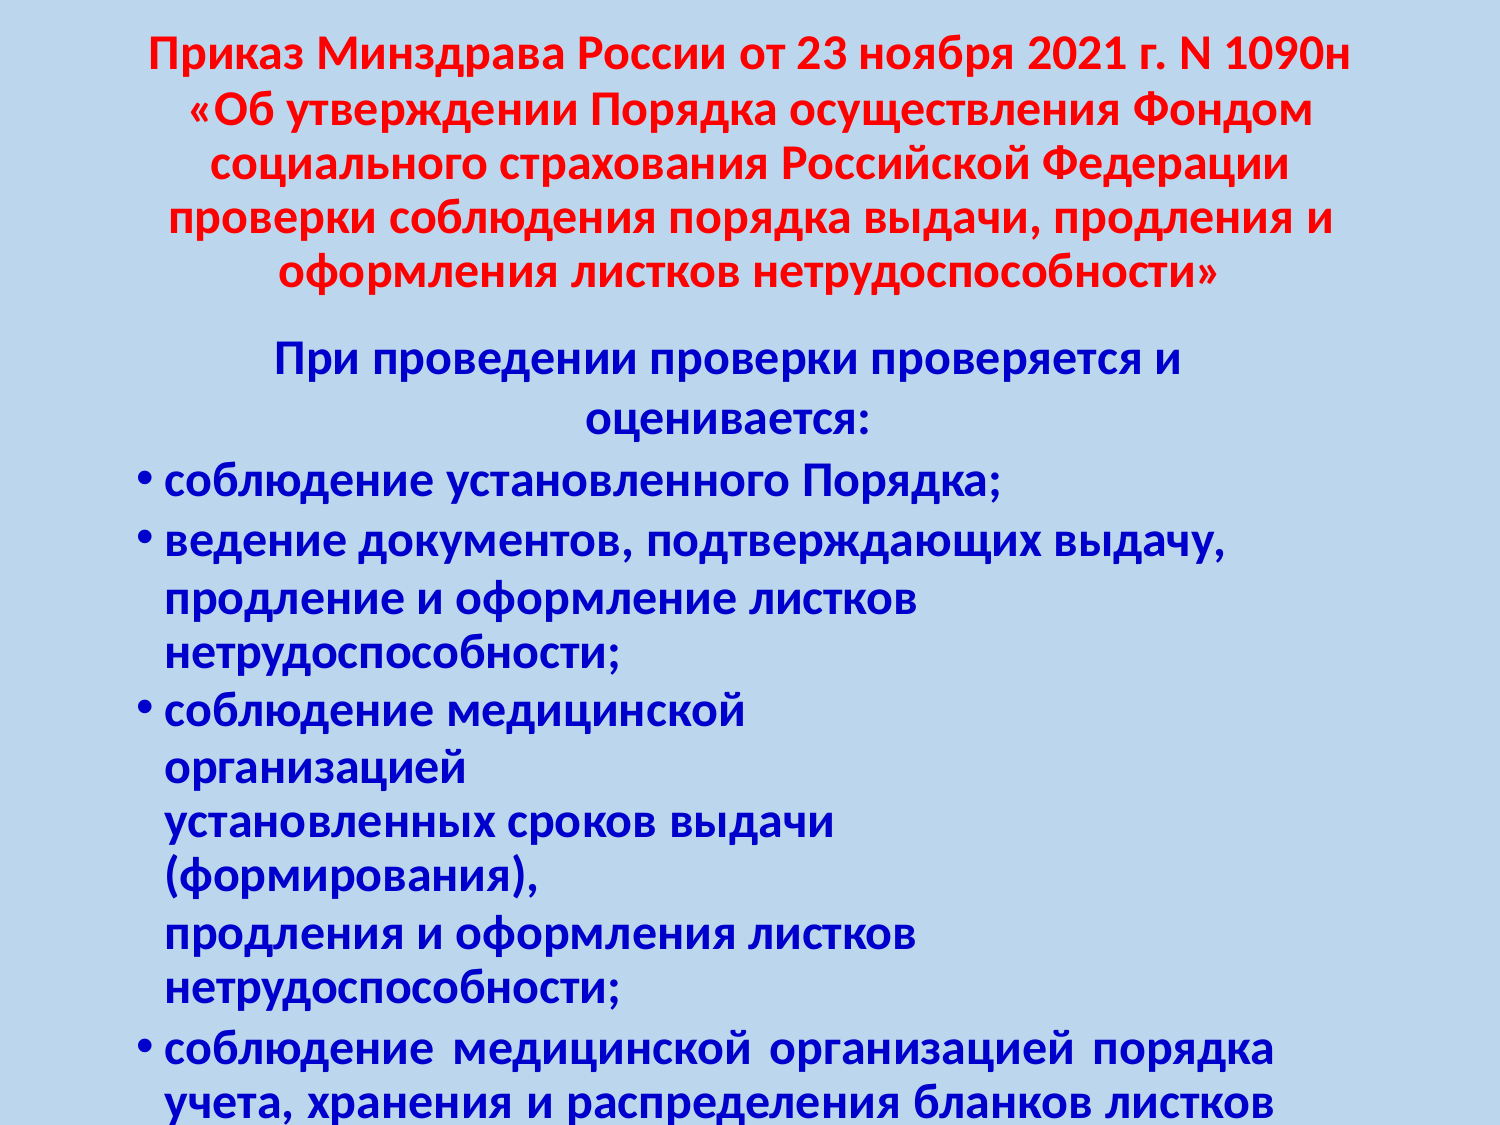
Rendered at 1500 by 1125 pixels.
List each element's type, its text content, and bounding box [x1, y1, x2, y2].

text_box Приказ Минздрава России от 23 ноября 2021 г. N 1090н «Об утверждении Порядка осуществления Фондом социального страхования Российской Федерации проверки соблюдения порядка выдачи, продления и оформления листков нетрудоспособности» При проведении проверки проверяется и оценивается: соблюдение установленного Порядка; ведение документов, подтверждающих выдачу, продление и оформление листков нетрудоспособности; соблюдение медицинской организацией установленных сроков выдачи (формирования), продления и оформления листков нетрудоспособности; соблюдение медицинской организацией порядка учета, хранения и распределения бланков листков нетрудоспособности; [77, 20, 1354, 1125]
